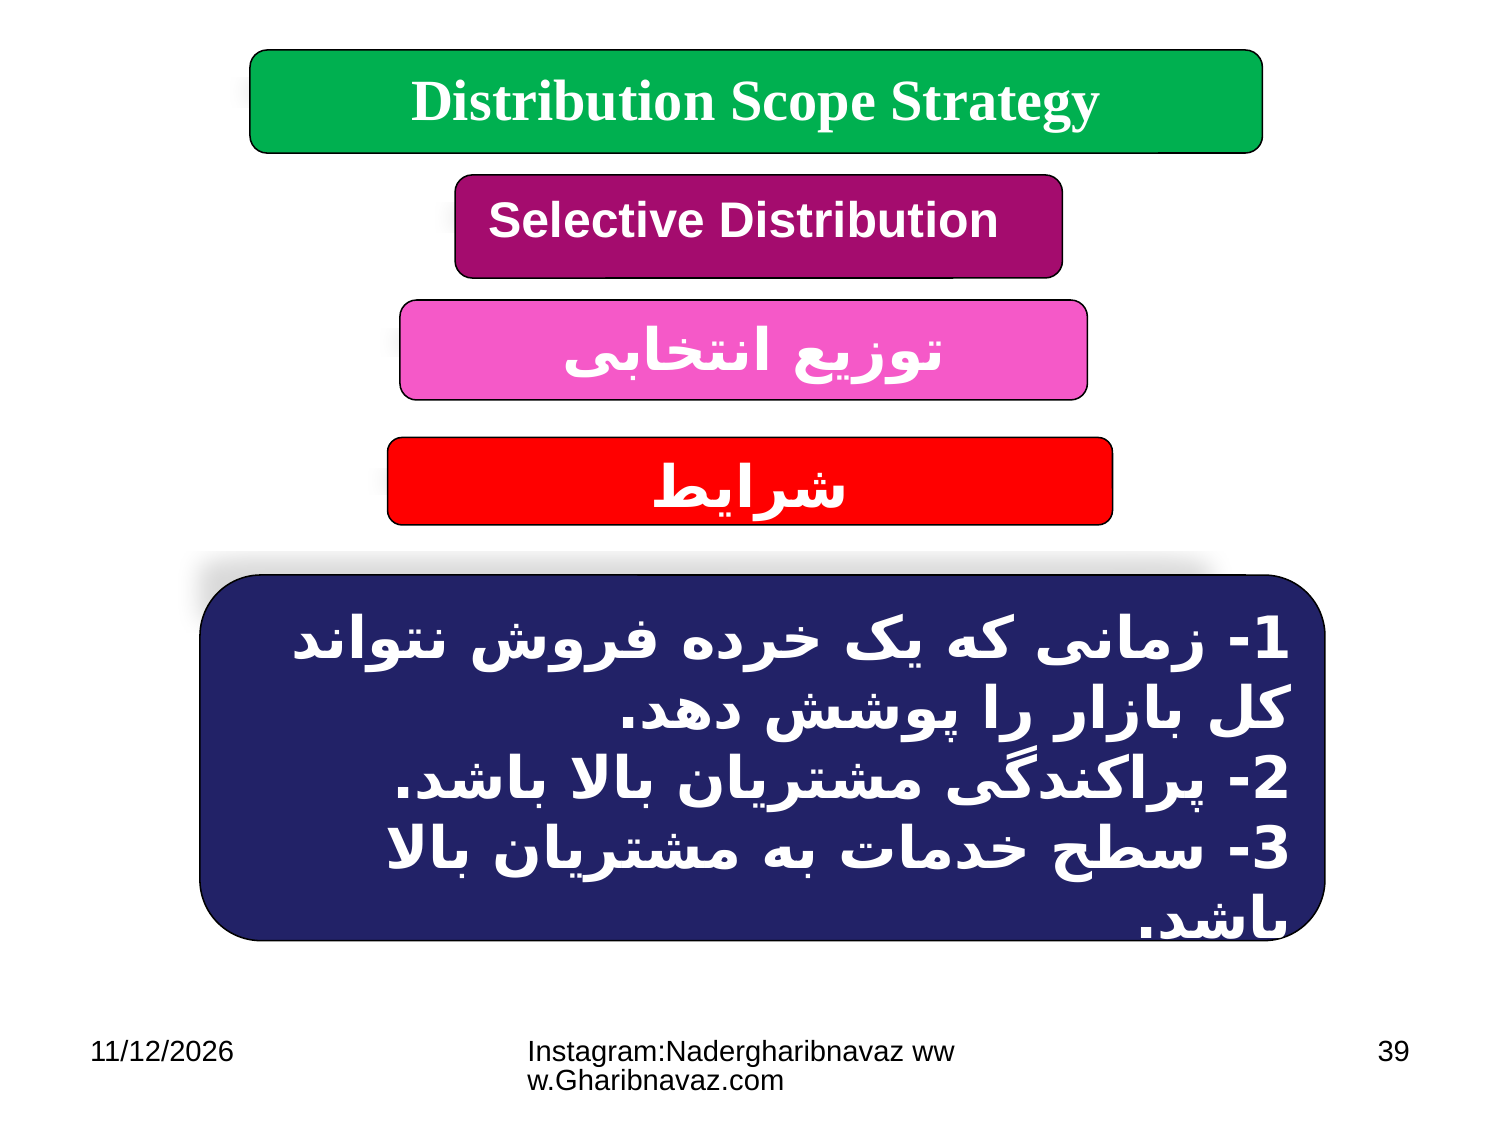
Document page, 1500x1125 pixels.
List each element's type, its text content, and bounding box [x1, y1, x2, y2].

text_box 1- زمانی که یک خرده فروش نتواند کل بازار را پوشش دهد. 2- پراکندگی مشتریان بالا باشد. 3- سطح خدمات به مشتریان بالا باشد. [199, 574, 1325, 941]
footer Instagram:Nadergharibnavaz www.Gharibnavaz.com [512, 1024, 988, 1103]
text_box شرایط [387, 437, 1113, 525]
text_box توزیع انتخابی [399, 299, 1088, 400]
slide_number 39 [1074, 1024, 1426, 1103]
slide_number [74, 1024, 426, 1103]
text_box Selective Distribution [455, 174, 1063, 279]
text_box Distribution Scope Strategy [249, 49, 1263, 154]
